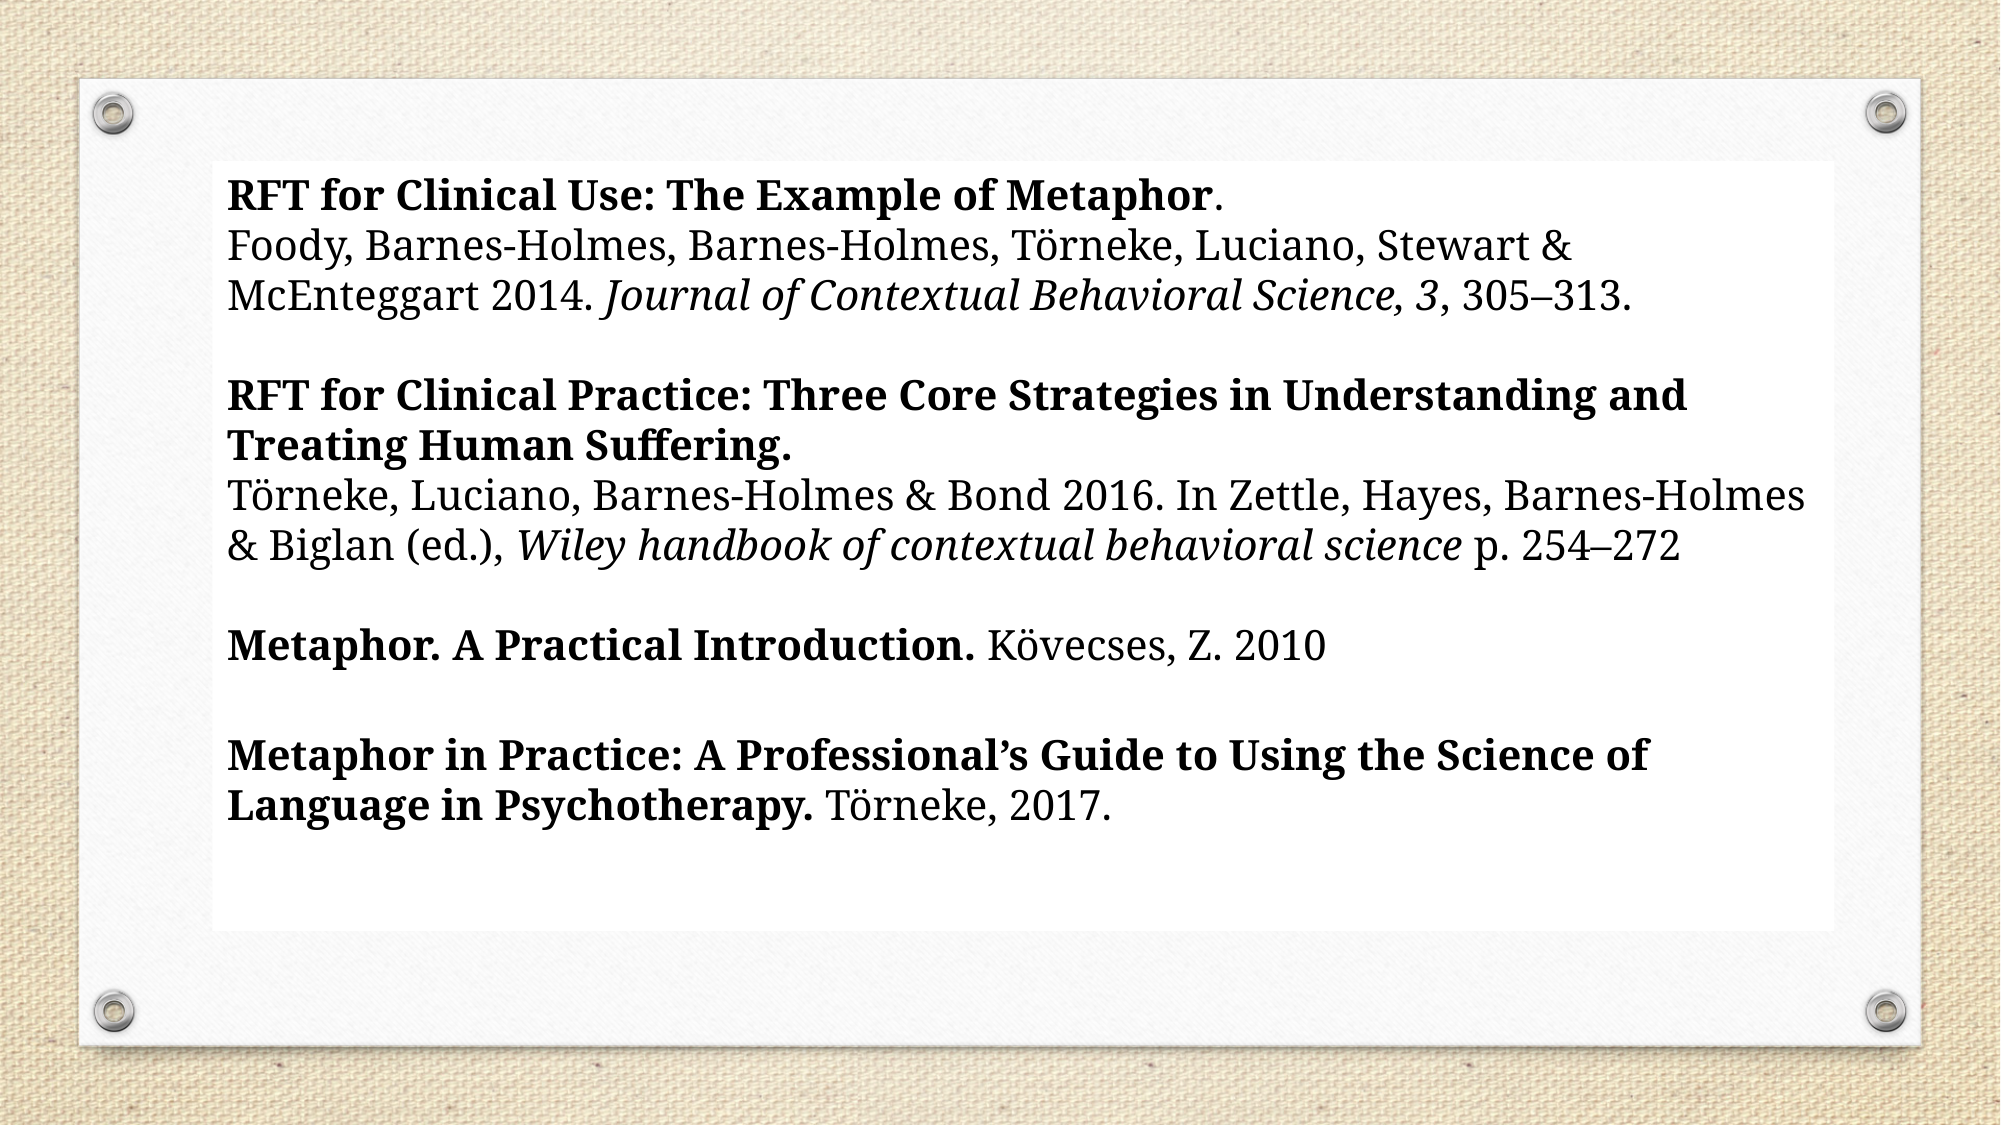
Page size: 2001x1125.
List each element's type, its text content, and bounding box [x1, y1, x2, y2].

picture [0, 0, 2001, 1125]
text_box RFT for Clinical Use: The Example of Metaphor. Foody, Barnes-Holmes, Barnes-Holmes, Törneke, Luciano, Stewart & McEnteggart 2014. Journal of Contextual Behavioral Science, 3, 305–313. RFT for Clinical Practice: Three Core Strategies in Understanding and Treating Human Suffering. Törneke, Luciano, Barnes-Holmes & Bond 2016. In Zettle, Hayes, Barnes-Holmes & Biglan (ed.), Wiley handbook of contextual behavioral science p. 254–272 Metaphor. A Practical Introduction. Kövecses, Z. 2010 Metaphor in Practice: A Professional’s Guide to Using the Science of Language in Psychotherapy. Törneke, 2017. [212, 161, 1835, 932]
